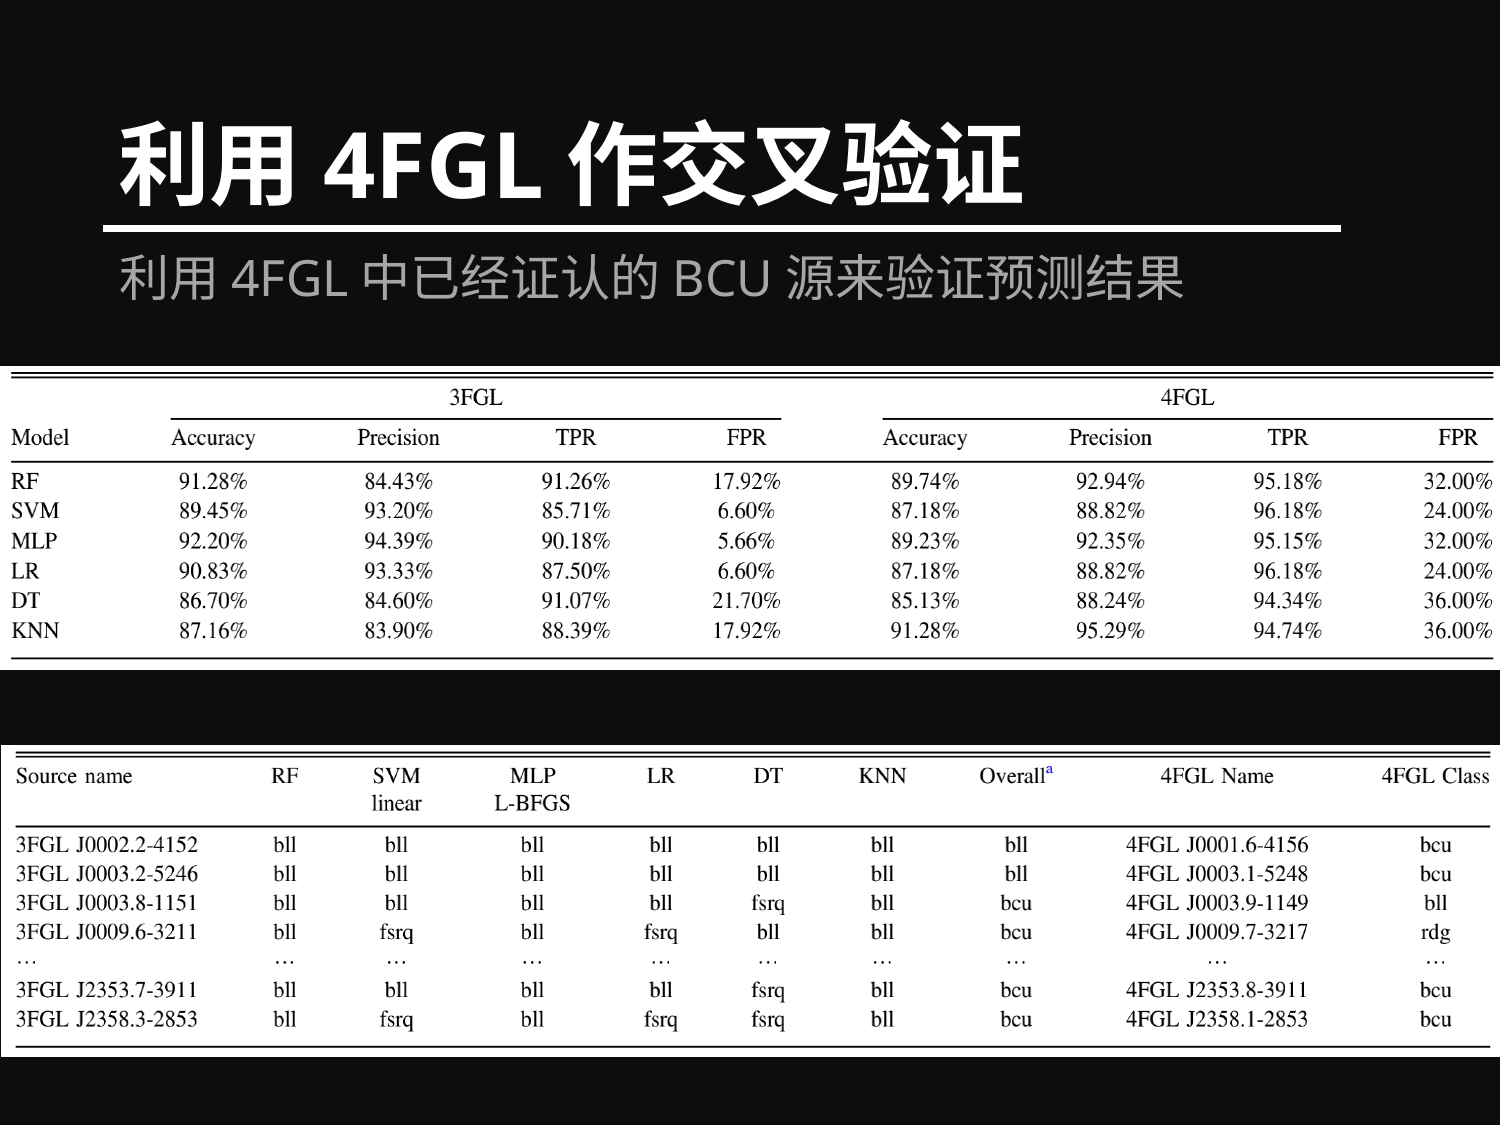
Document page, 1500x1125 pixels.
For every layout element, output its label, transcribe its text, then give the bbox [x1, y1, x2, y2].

text_box 利用4FGL中已经证认的BCU源来验证预测结果 [104, 237, 1399, 323]
picture [0, 366, 1500, 670]
picture [1, 745, 1500, 1058]
title 利用4FGL作交叉验证 [103, 108, 1397, 229]
